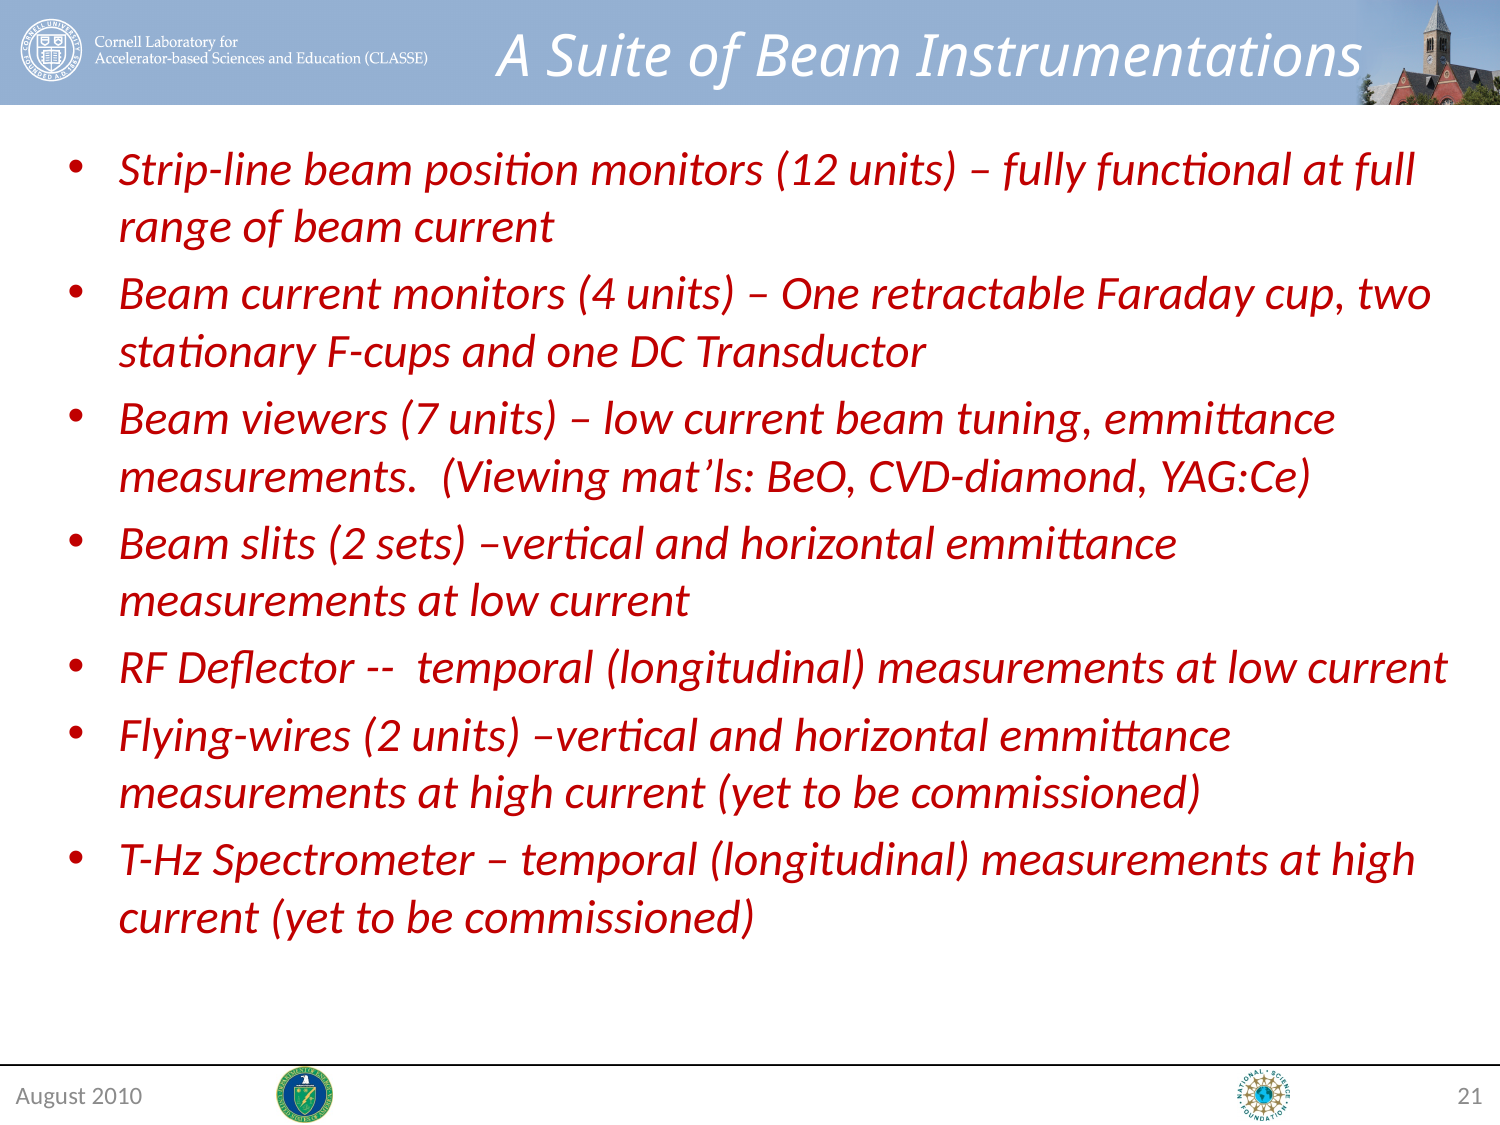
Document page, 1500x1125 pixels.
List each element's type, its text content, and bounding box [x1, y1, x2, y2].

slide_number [0, 1065, 351, 1125]
slide_number 21 [1147, 1065, 1498, 1125]
list Strip-line beam position monitors (12 units) – fully functional at full range of beam current Beam current monitors (4 units) – One retractable Faraday cup, two stationary F-cups and one DC Transductor Beam viewers (7 units) – low current beam tuning, emmittance measurements. (Viewing mat’ls: BeO, CVD-diamond, YAG:Ce) Beam slits (2 sets) –vertical and horizontal emmittance measurements at low current RF Deflector -- temporal (longitudinal) measurements at low current Flying-wires (2 units) –vertical and horizontal emmittance measurements at high current (yet to be commissioned) T-Hz Spectrometer – temporal (longitudinal) measurements at high current (yet to be commissioned) [0, 129, 1467, 1005]
text_box A Suite of Beam Instrumentations [438, 10, 1439, 99]
picture [0, 0, 1500, 105]
